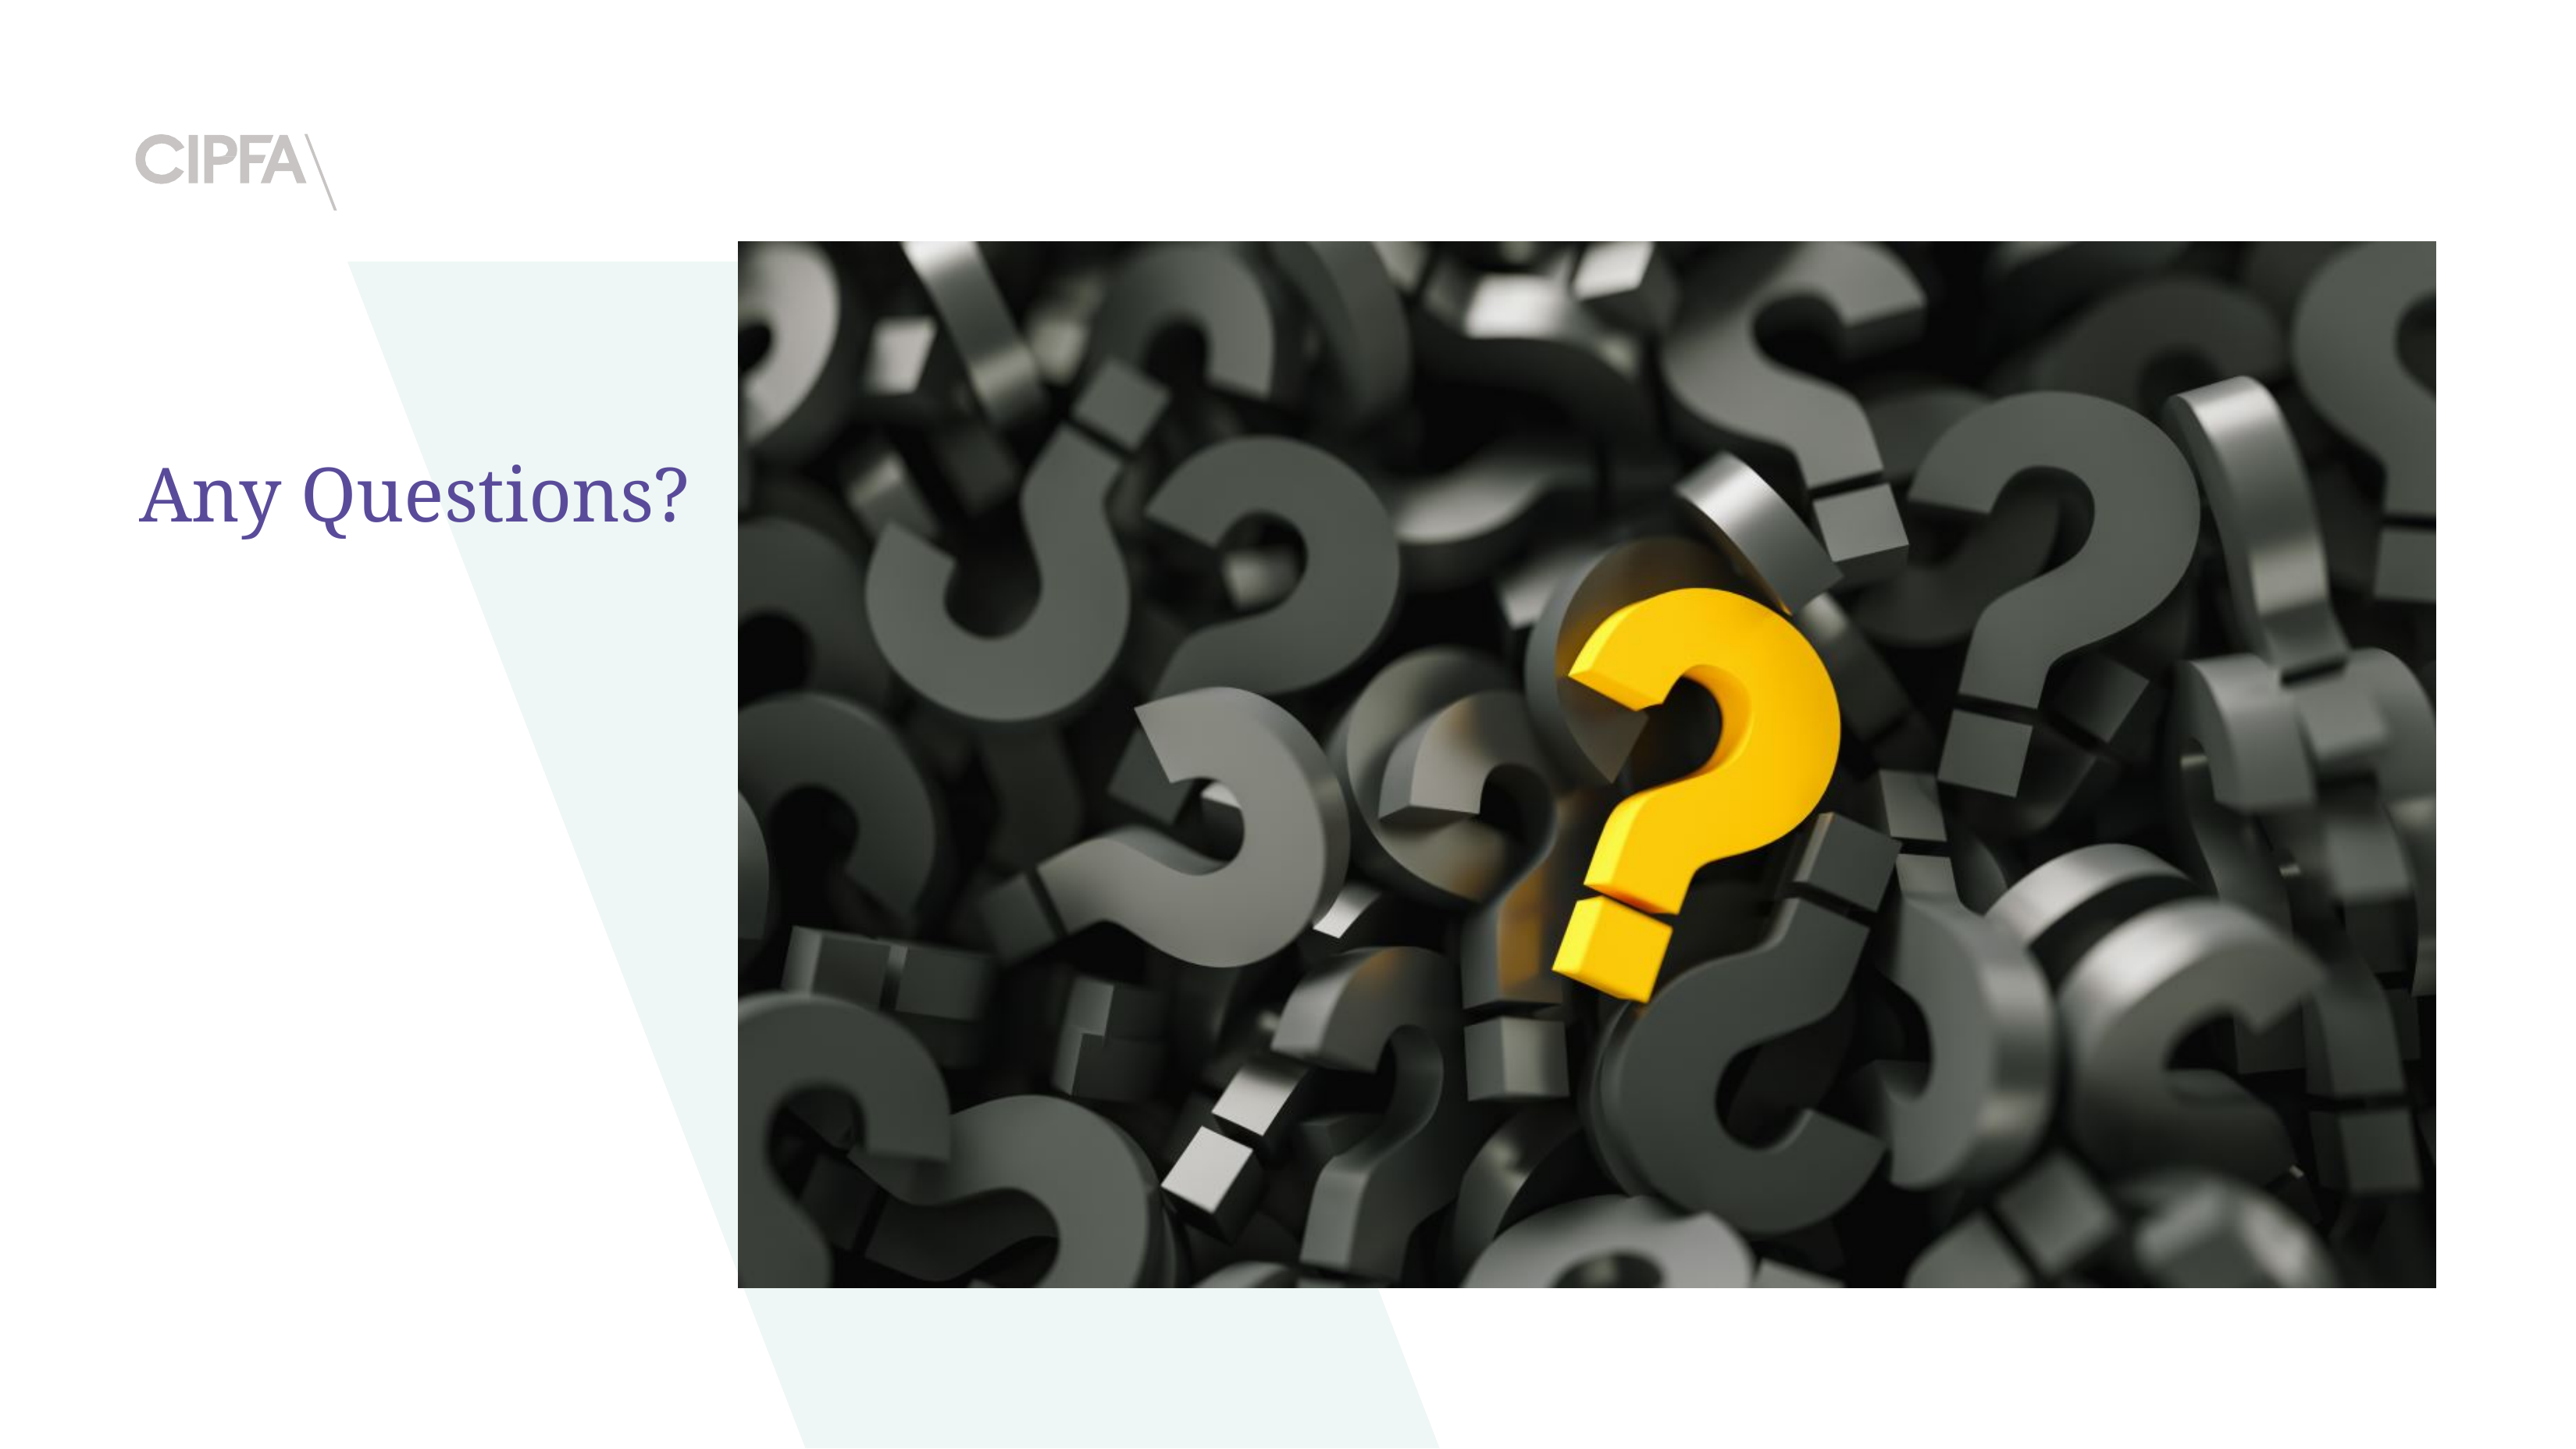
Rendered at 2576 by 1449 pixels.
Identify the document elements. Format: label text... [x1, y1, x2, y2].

picture [737, 240, 2437, 1288]
title Any Questions? [139, 241, 719, 537]
